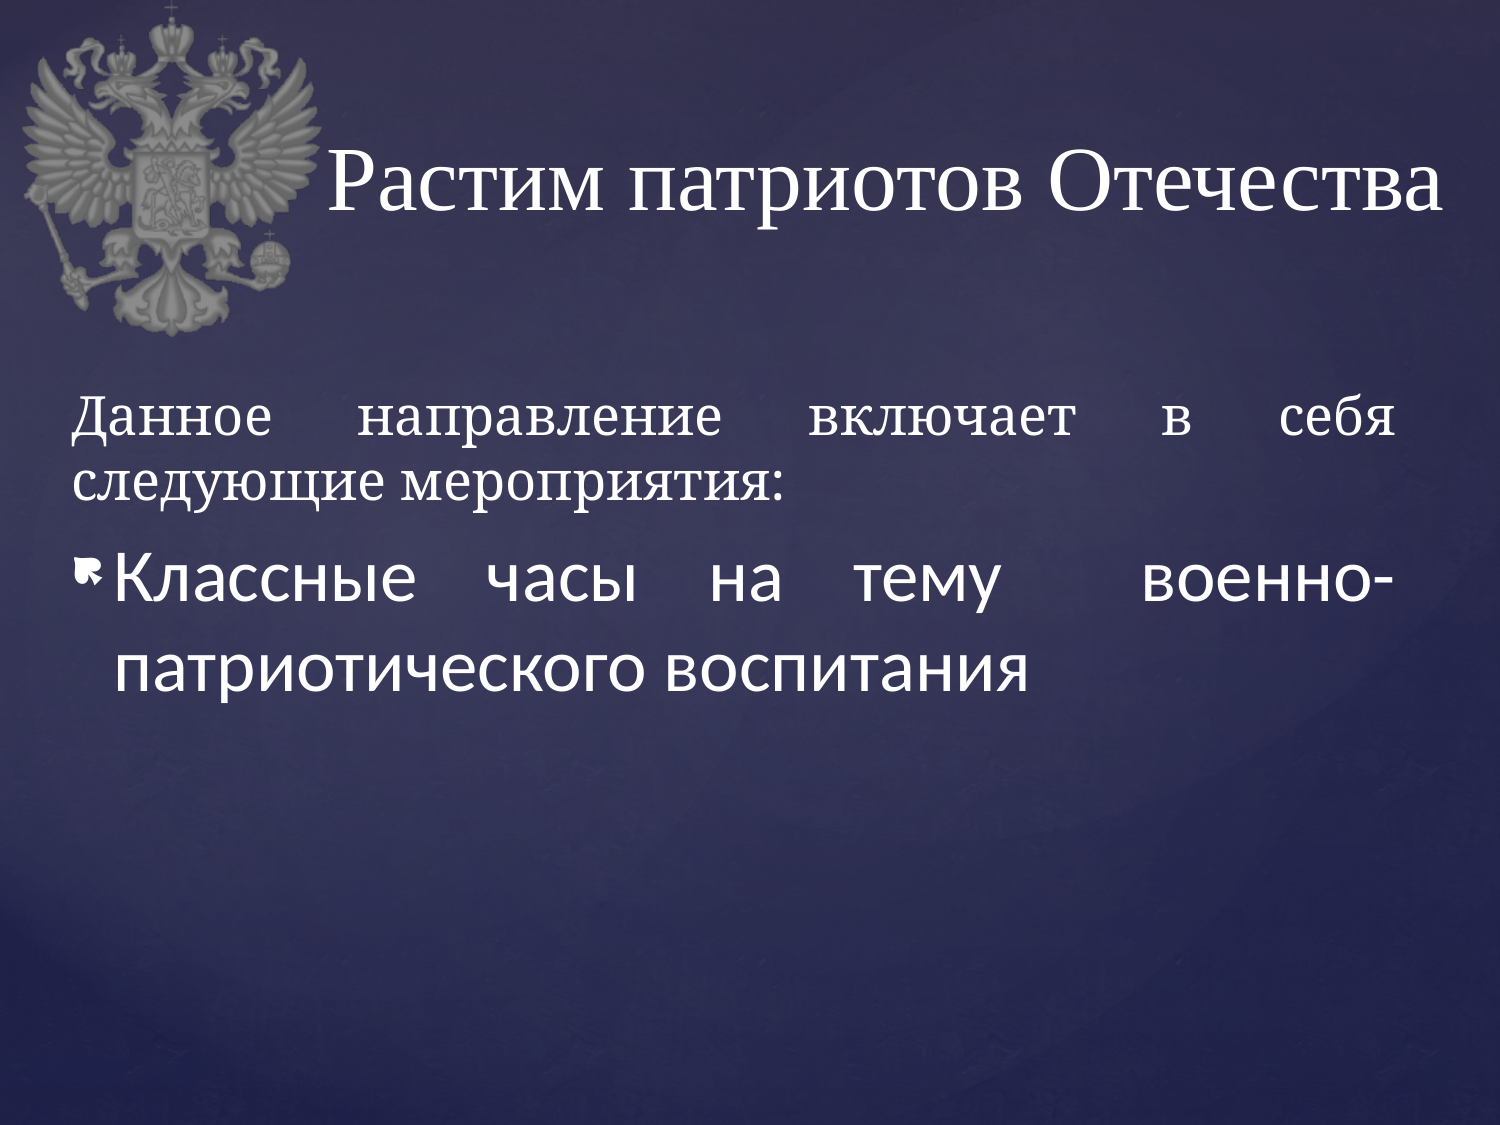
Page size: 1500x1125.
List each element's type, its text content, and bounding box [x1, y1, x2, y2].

list Данное направление включает в себя следующие мероприятия: Классные часы на тему военно- патриотического воспитания [53, 373, 1412, 1009]
title Растим патриотов Отечества [353, 30, 1497, 237]
picture [0, 0, 344, 344]
